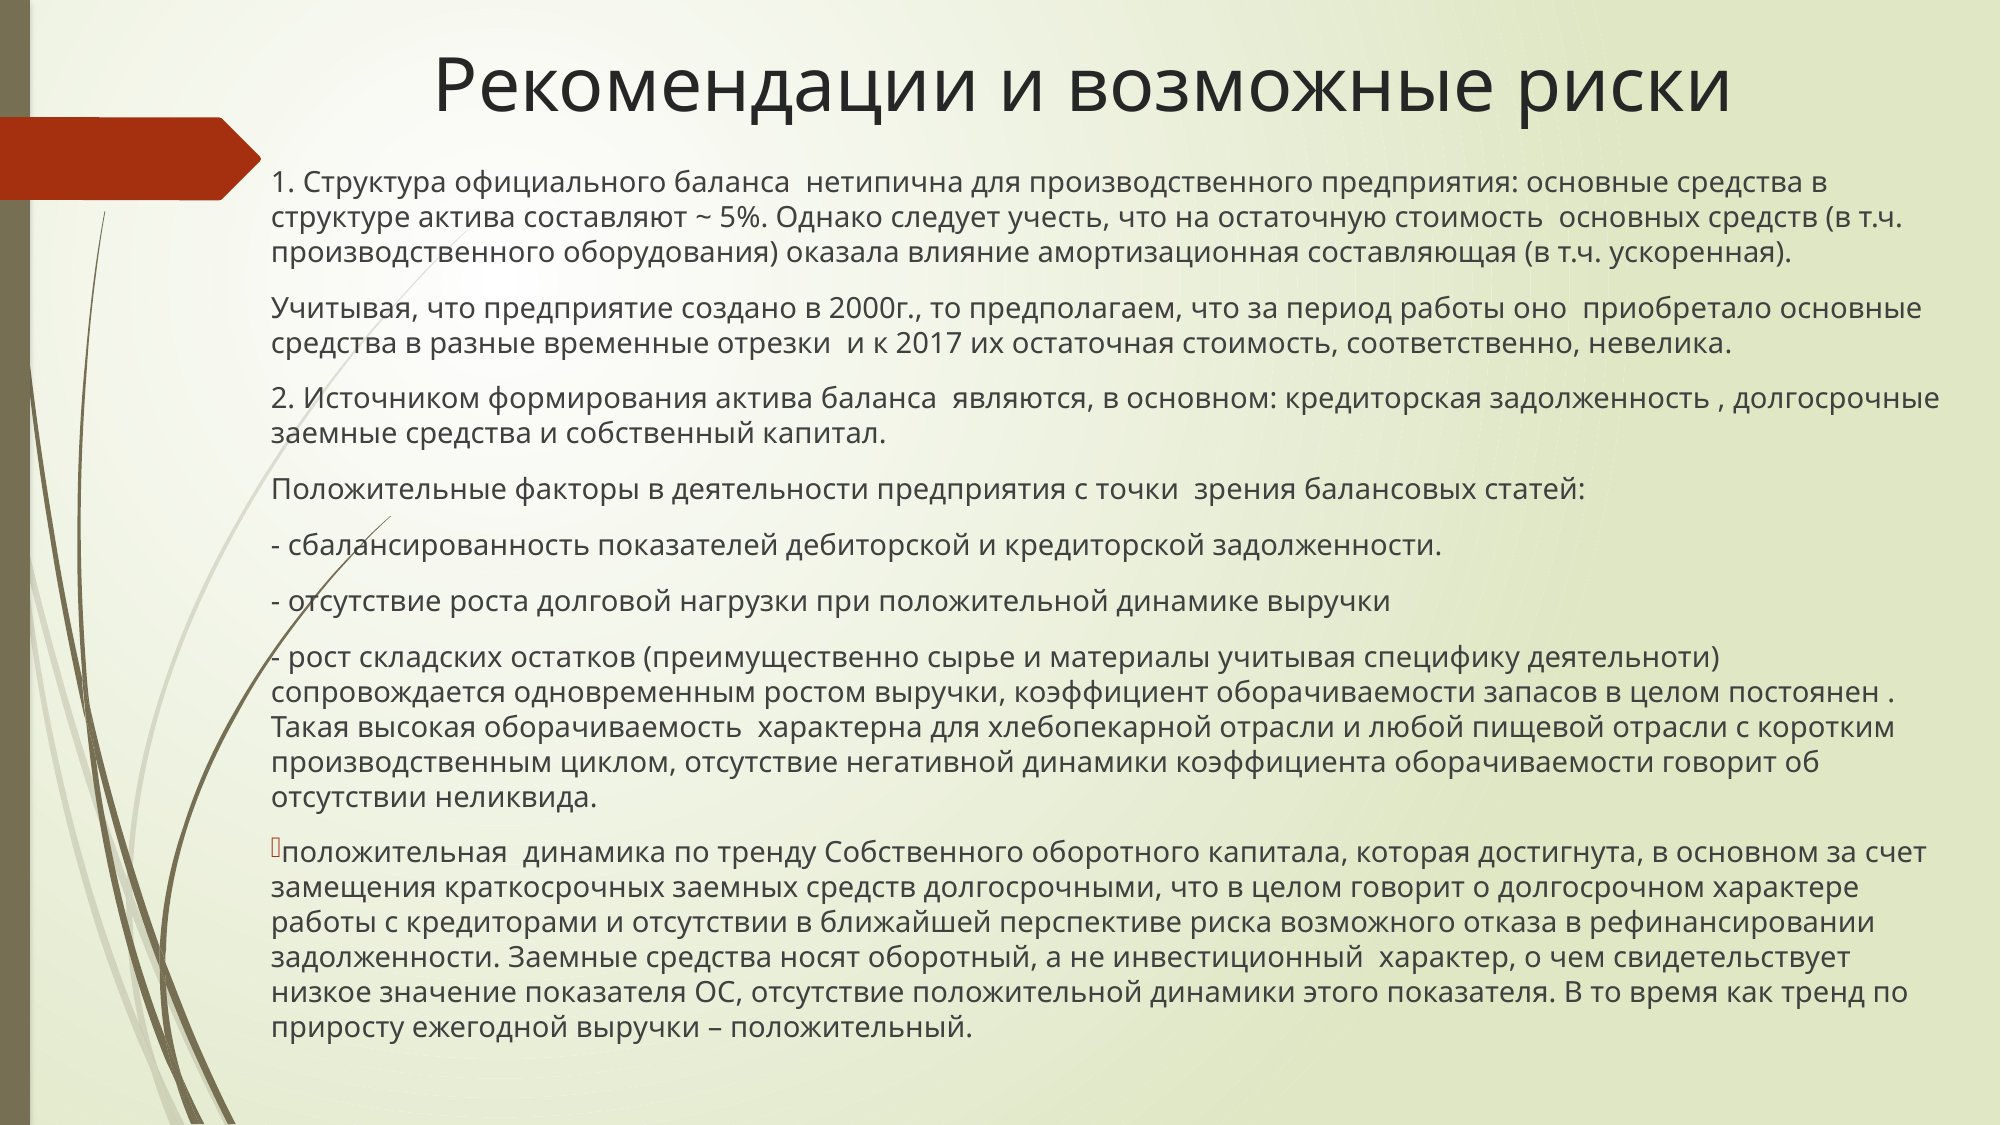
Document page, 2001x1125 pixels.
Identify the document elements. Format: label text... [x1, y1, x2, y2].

list 1. Структура официального баланса нетипична для производственного предприятия: основные средства в структуре актива составляют ~ 5%. Однако следует учесть, что на остаточную стоимость основных средств (в т.ч. производственного оборудования) оказала влияние амортизационная составляющая (в т.ч. ускоренная). Учитывая, что предприятие создано в 2000г., то предполагаем, что за период работы оно приобретало основные средства в разные временные отрезки и к 2017 их остаточная стоимость, соответственно, невелика. 2. Источником формирования актива баланса являются, в основном: кредиторская задолженность , долгосрочные заемные средства и собственный капитал. Положительные факторы в деятельности предприятия с точки зрения балансовых статей: - сбалансированность показателей дебиторской и кредиторской задолженности. - отсутствие роста долговой нагрузки при положительной динамике выручки - рост складских остатков (преимущественно сырье и материалы учитывая специфику деятельноти) сопровождается одновременным ростом выручки, коэффициент оборачиваемости запасов в целом постоянен . Такая высокая оборачиваемость характерна для хлебопекарной отрасли и любой пищевой отрасли с коротким производственным циклом, отсутствие негативной динамики коэффициента оборачиваемости говорит об отсутствии неликвида. положительная динамика по тренду Собственного оборотного капитала, которая достигнута, в основном за счет замещения краткосрочных заемных средств долгосрочными, что в целом говорит о долгосрочном характере работы с кредиторами и отсутствии в ближайшей перспективе риска возможного отказа в рефинансировании задолженности. Заемные средства носят оборотный, а не инвестиционный характер, о чем свидетельствует низкое значение показателя ОС, отсутствие положительной динамики этого показателя. В то время как тренд по приросту ежегодной выручки – положительный. [255, 155, 1958, 1072]
title Рекомендации и возможные риски [417, 28, 1880, 155]
